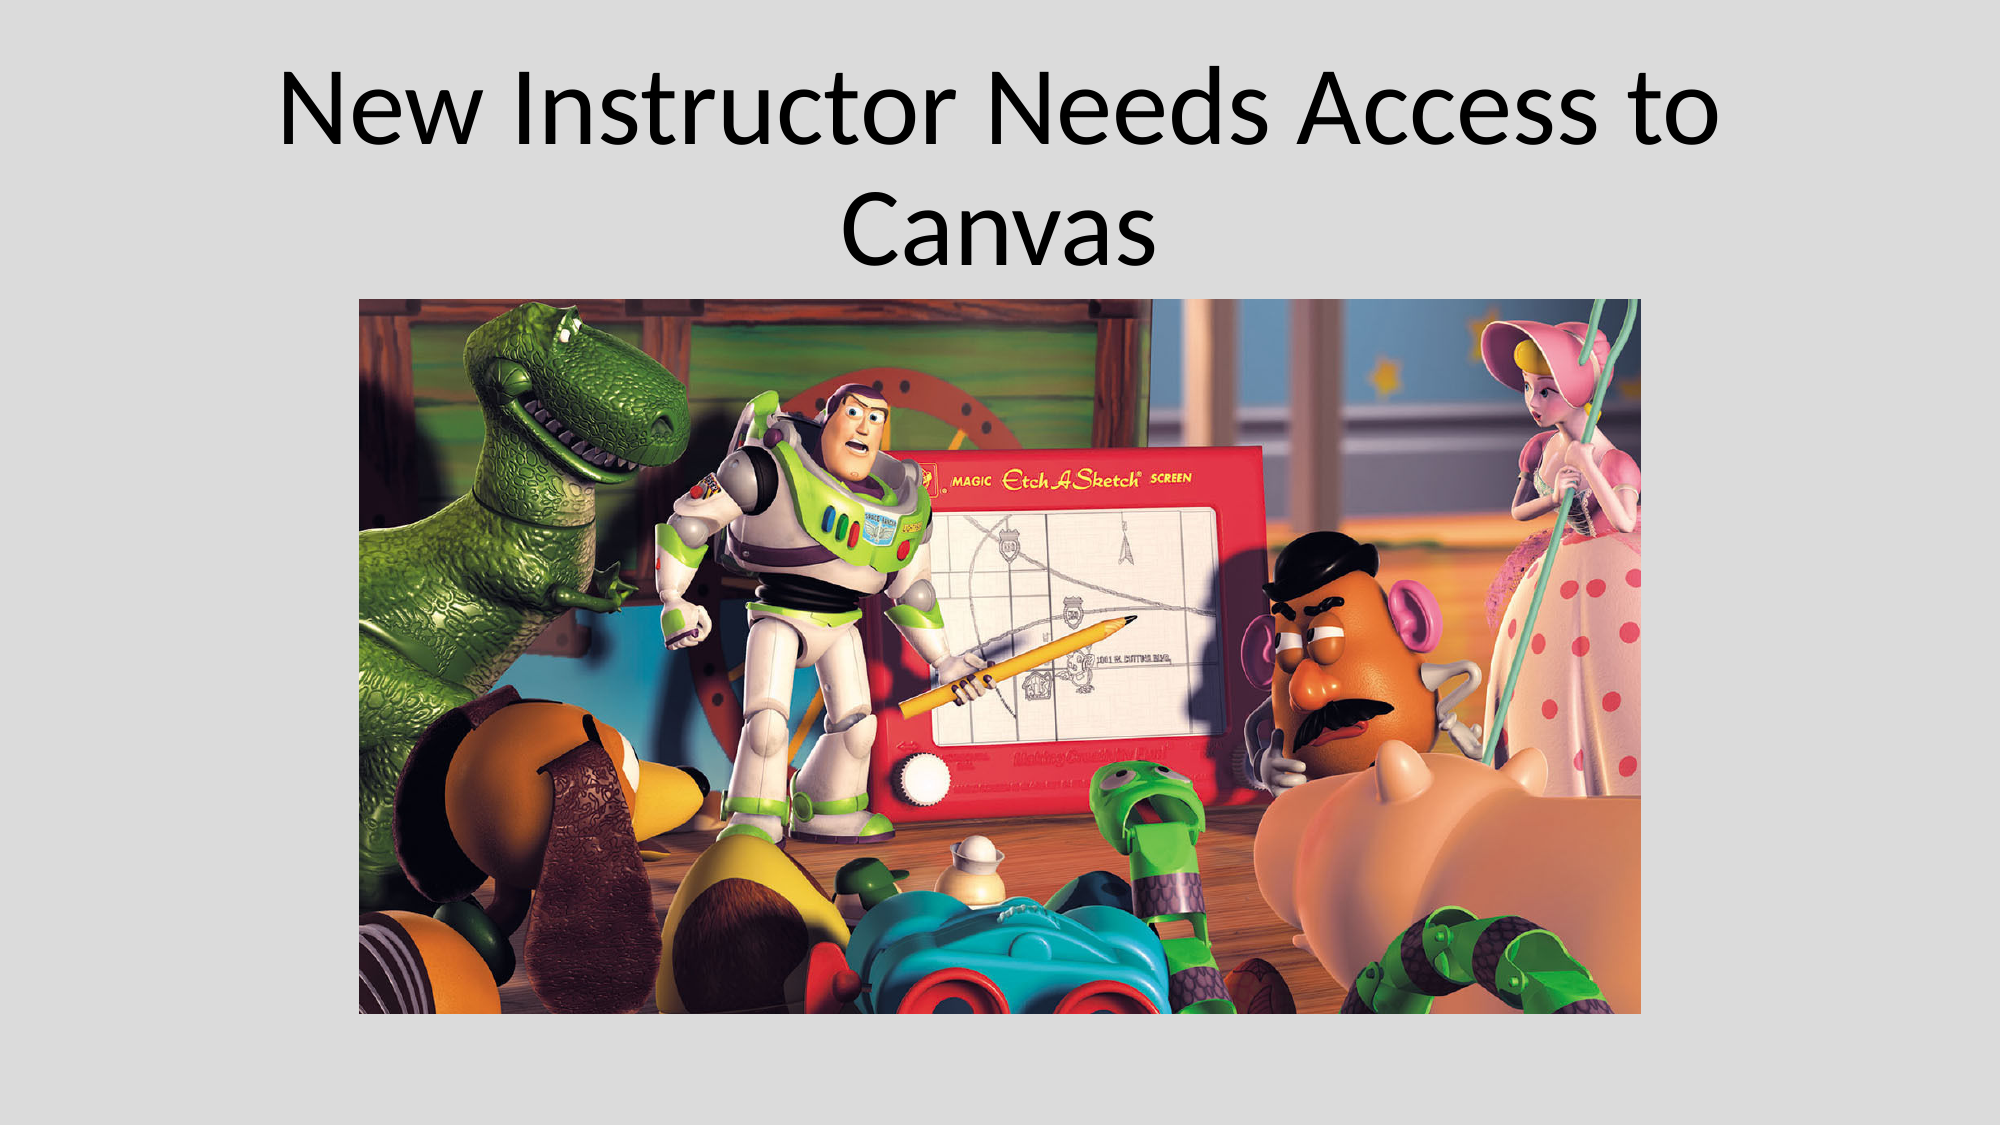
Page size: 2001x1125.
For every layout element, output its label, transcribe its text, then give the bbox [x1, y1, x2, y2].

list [359, 299, 1641, 1014]
title New Instructor Needs Access to Canvas [137, 59, 1863, 278]
